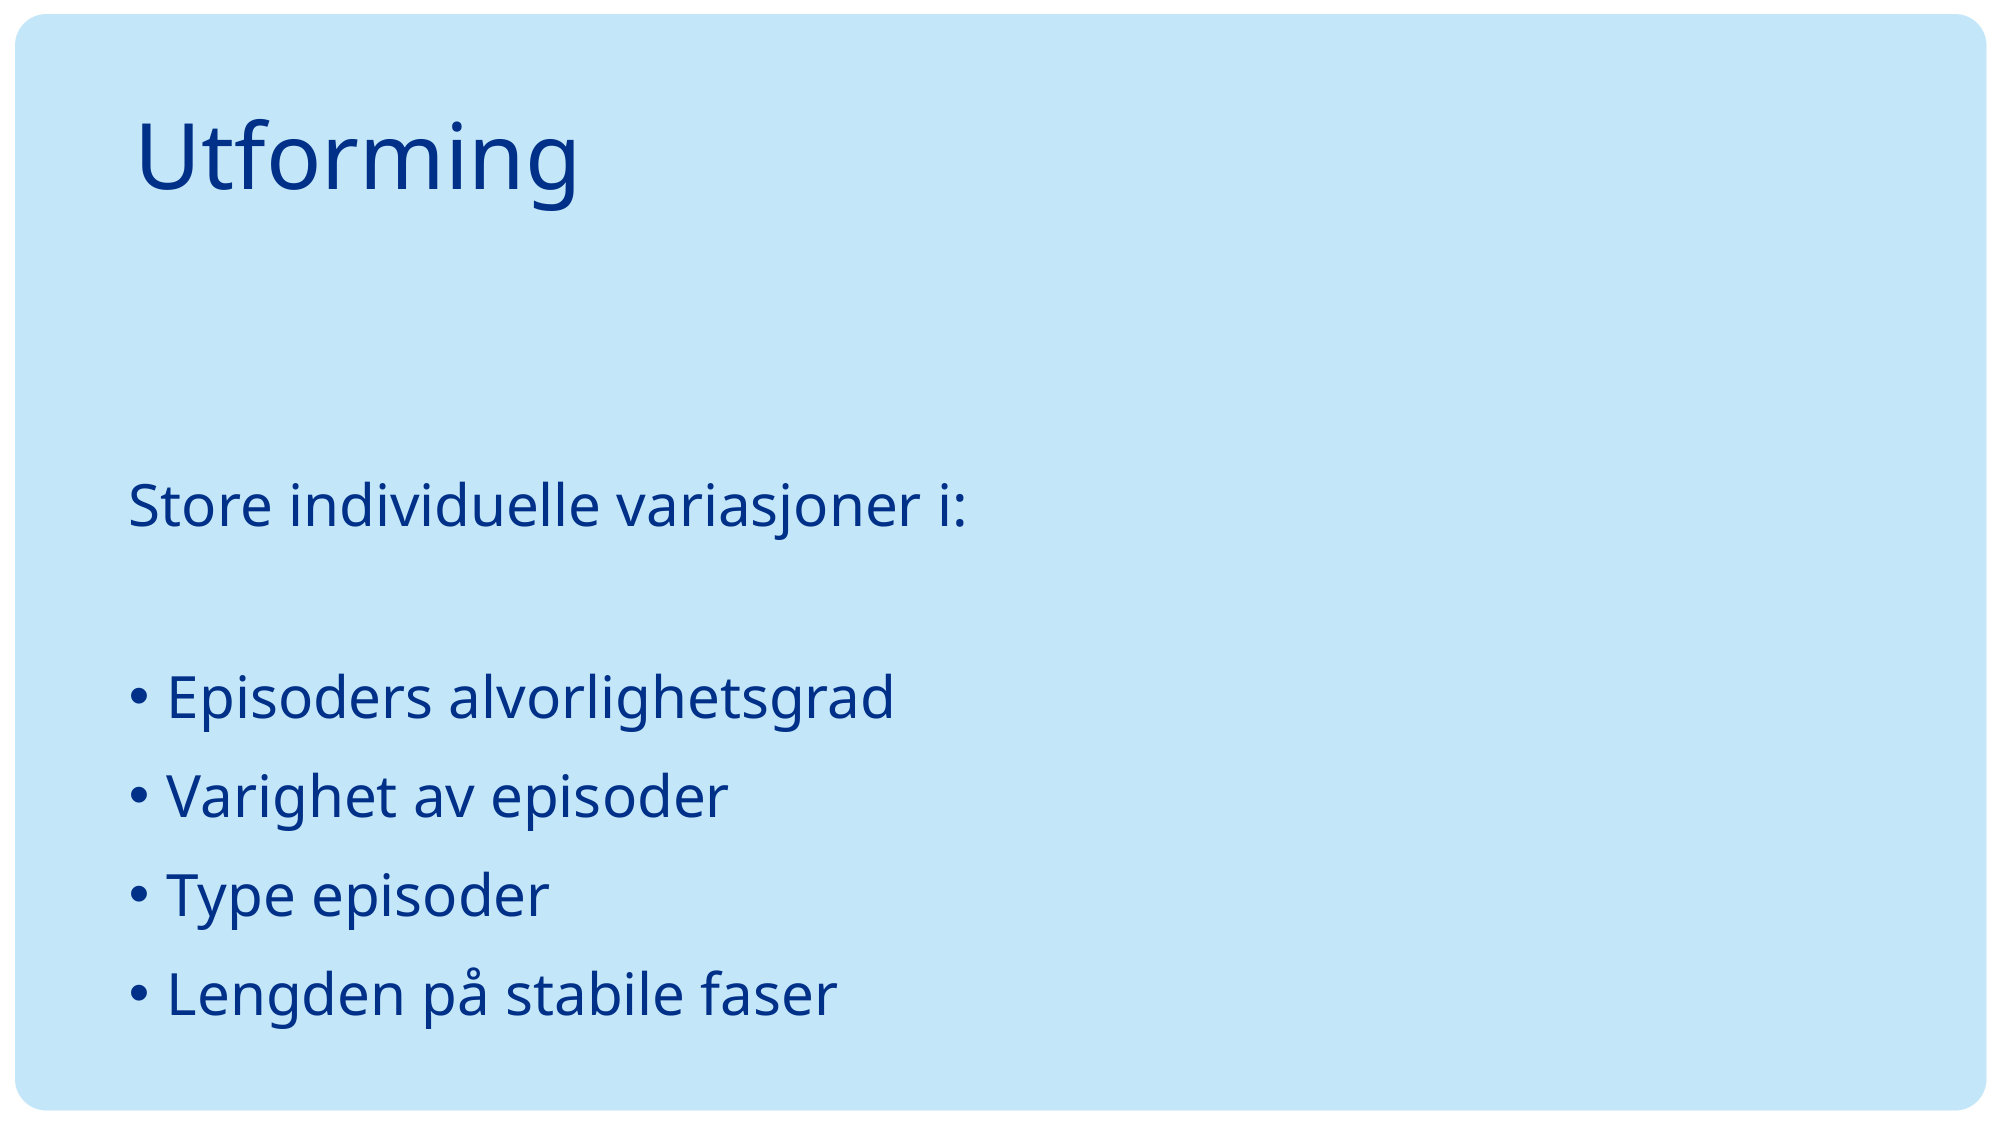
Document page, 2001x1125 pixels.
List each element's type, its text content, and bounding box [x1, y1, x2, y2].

picture [0, 0, 2001, 1125]
text_box Utforming [120, 90, 1620, 215]
list Store individuelle variasjoner i: Episoders alvorlighetsgrad Varighet av episoder Type episoder Lengden på stabile faser [114, 239, 1886, 1035]
